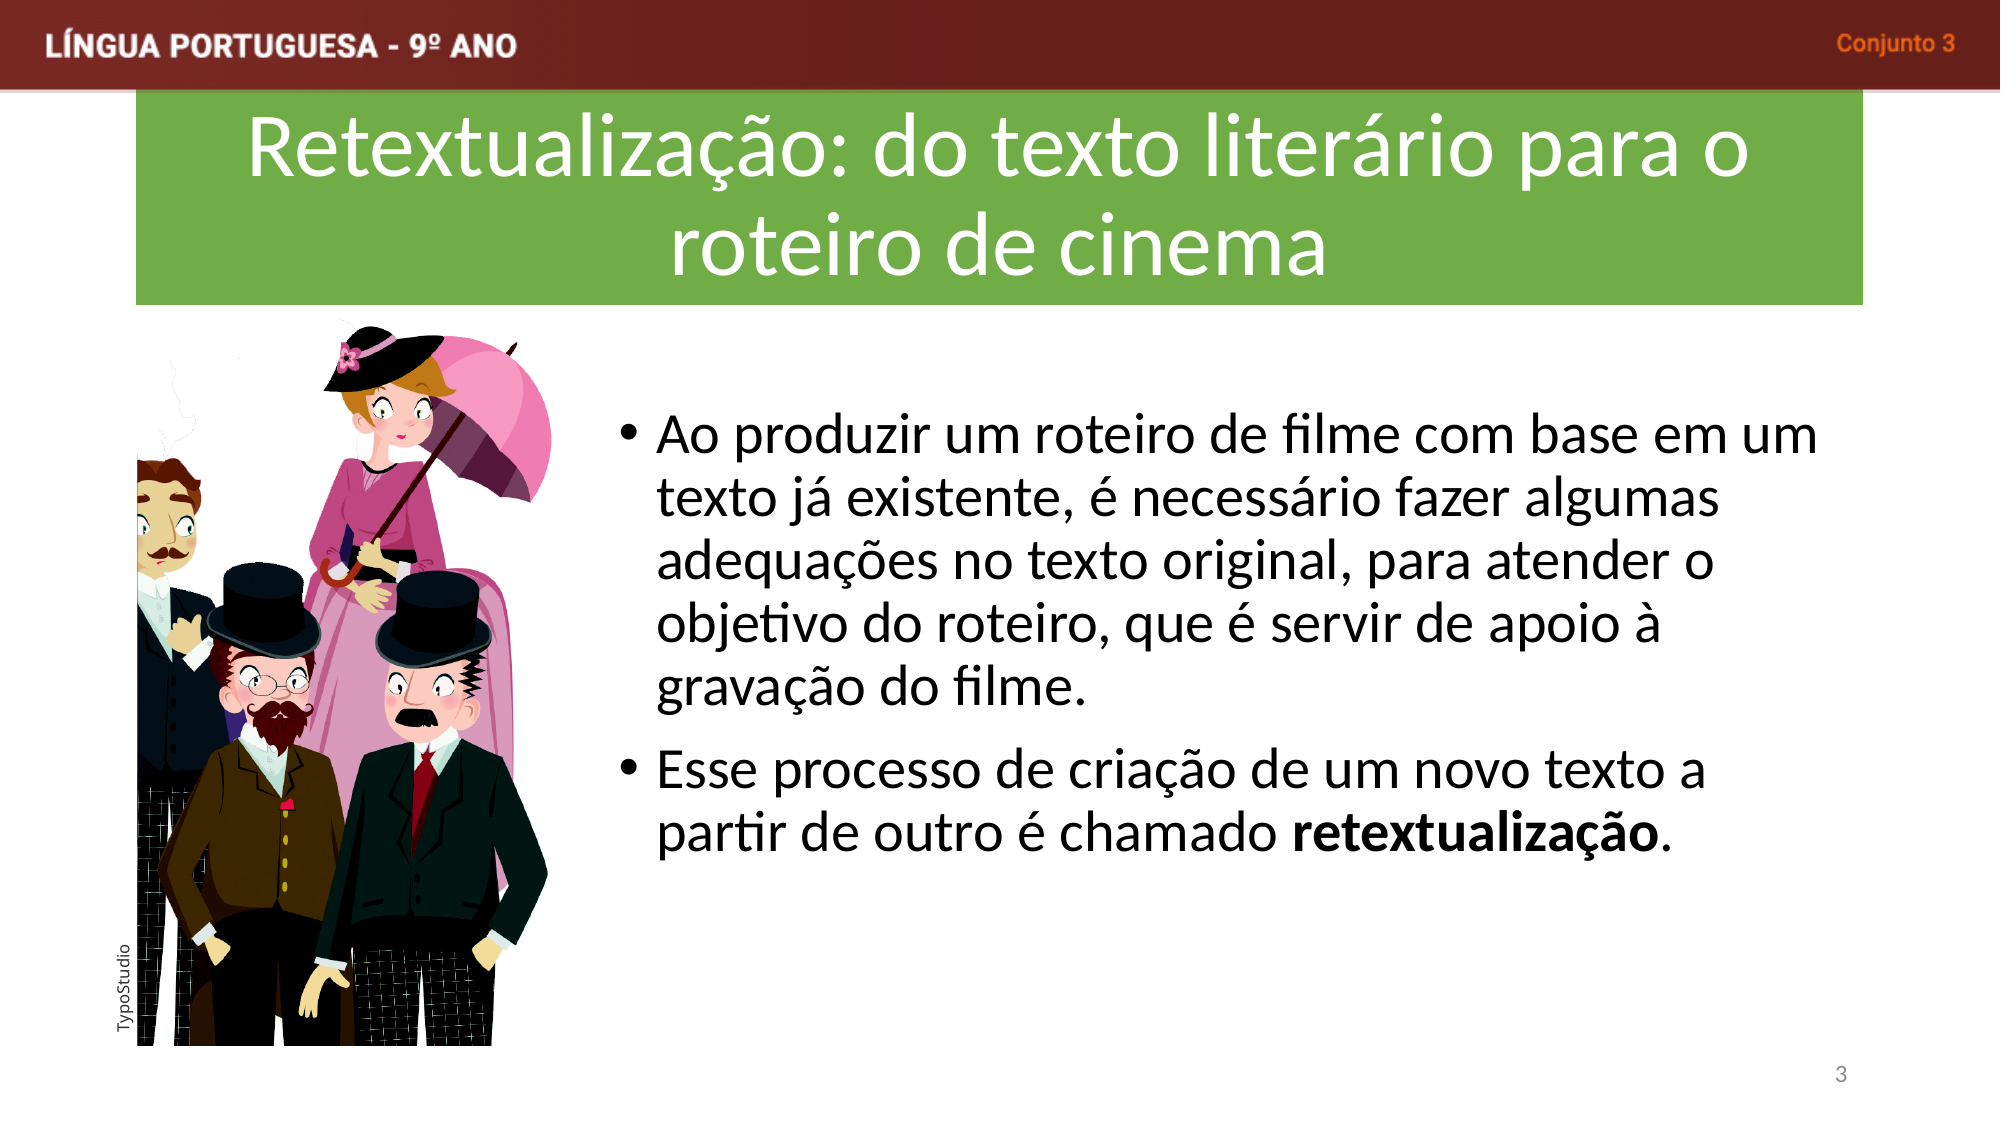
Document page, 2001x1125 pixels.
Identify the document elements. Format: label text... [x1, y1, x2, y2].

text_box TypoStudio [105, 929, 137, 1047]
slide_number 3 [1412, 1042, 1863, 1103]
picture [0, 0, 2000, 93]
list Ao produzir um roteiro de filme com base em um texto já existente, é necessário fazer algumas adequações no texto original, para atender o objetivo do roteiro, que é servir de apoio à gravação do filme. Esse processo de criação de um novo texto a partir de outro é chamado retextualização. [603, 396, 1855, 1062]
title Retextualização: do texto literário para o roteiro de cinema [136, 93, 1863, 305]
picture [137, 316, 554, 1047]
